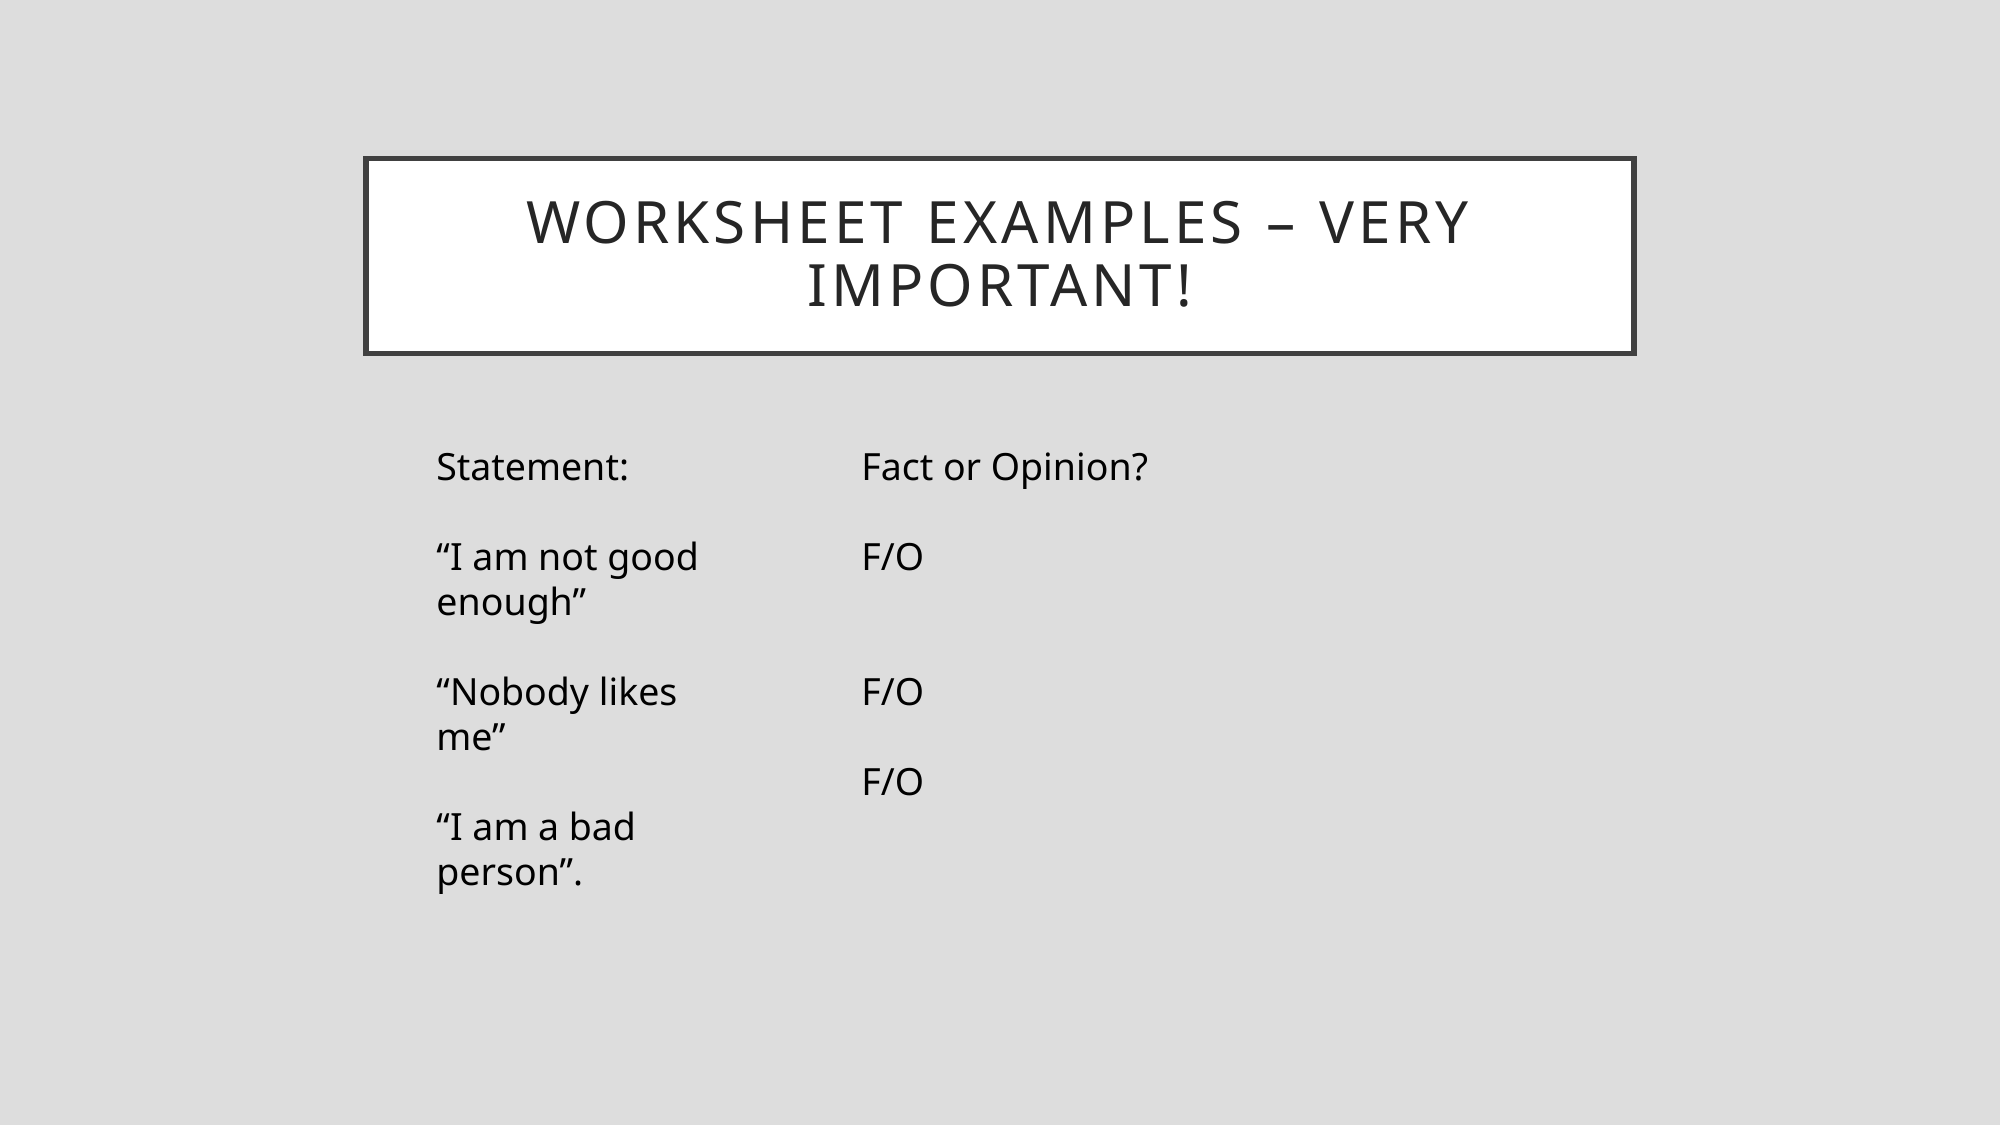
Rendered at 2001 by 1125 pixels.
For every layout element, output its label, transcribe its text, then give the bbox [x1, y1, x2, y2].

text_box Statement: “I am not good enough” “Nobody likes me” “I am a bad person”. [421, 435, 770, 946]
text_box Fact or Opinion? F/O F/O F/O [846, 435, 1254, 811]
title Worksheet examples – very important! [363, 156, 1637, 356]
